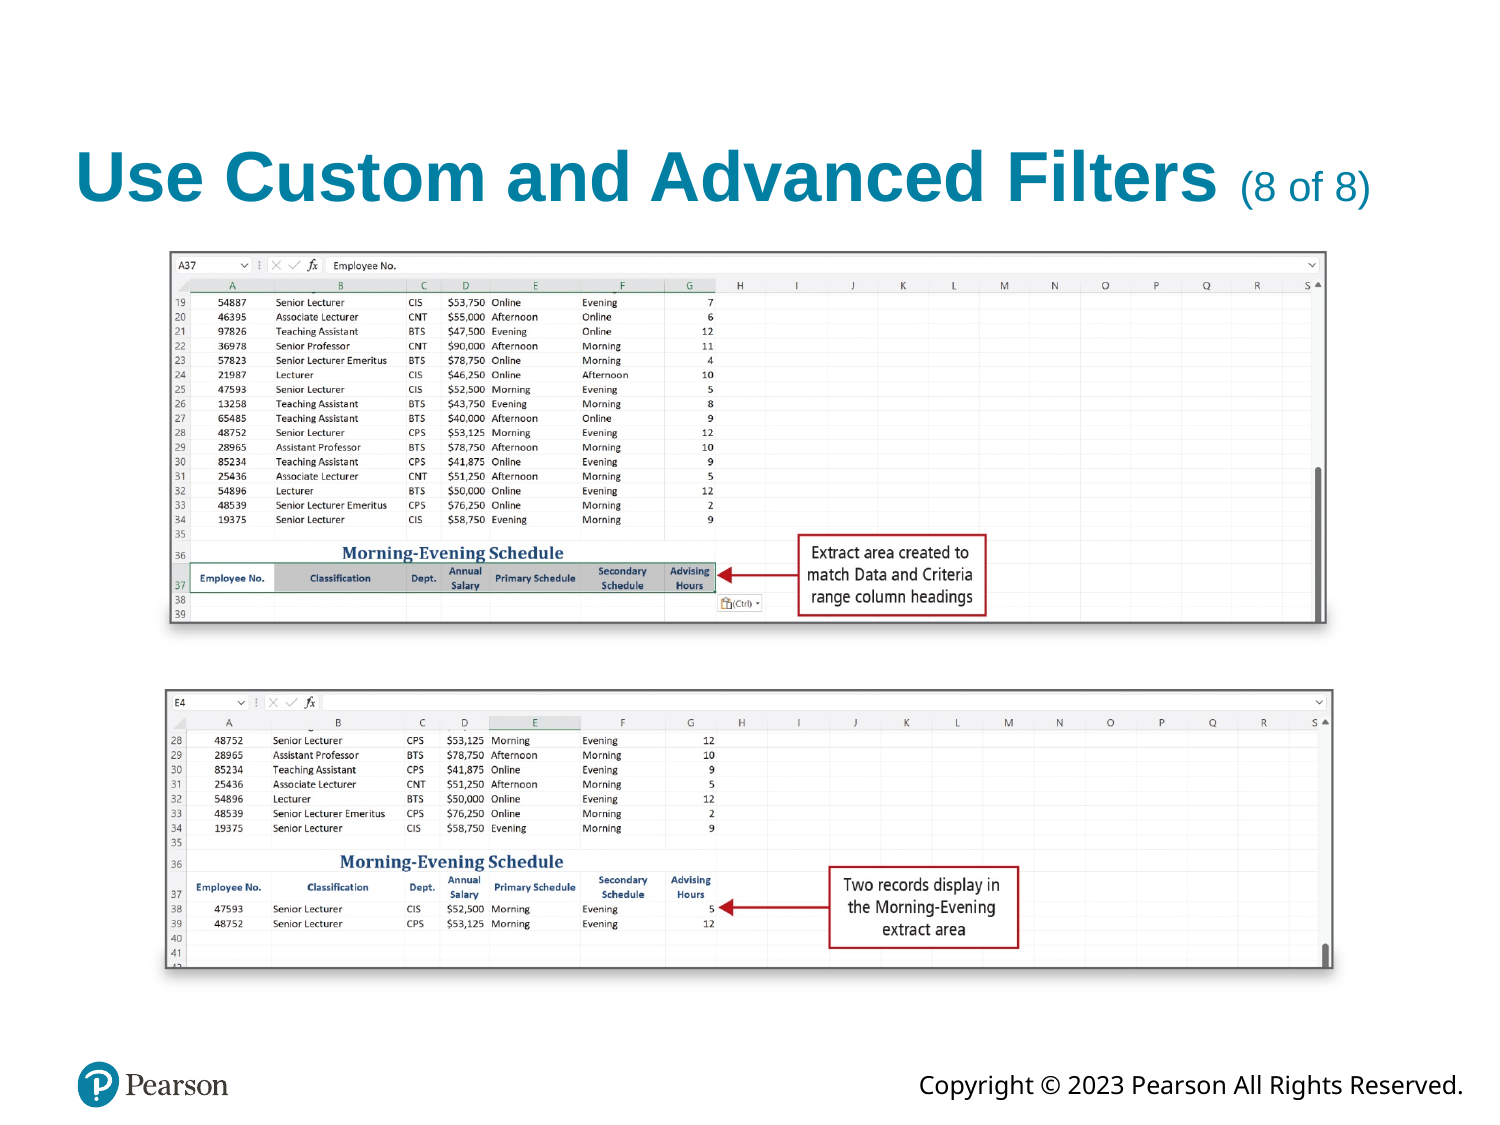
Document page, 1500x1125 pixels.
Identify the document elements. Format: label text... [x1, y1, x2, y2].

title Use Custom and Advanced Filters (8 of 8) [75, 35, 1425, 216]
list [141, 685, 1359, 1000]
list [148, 248, 1352, 654]
